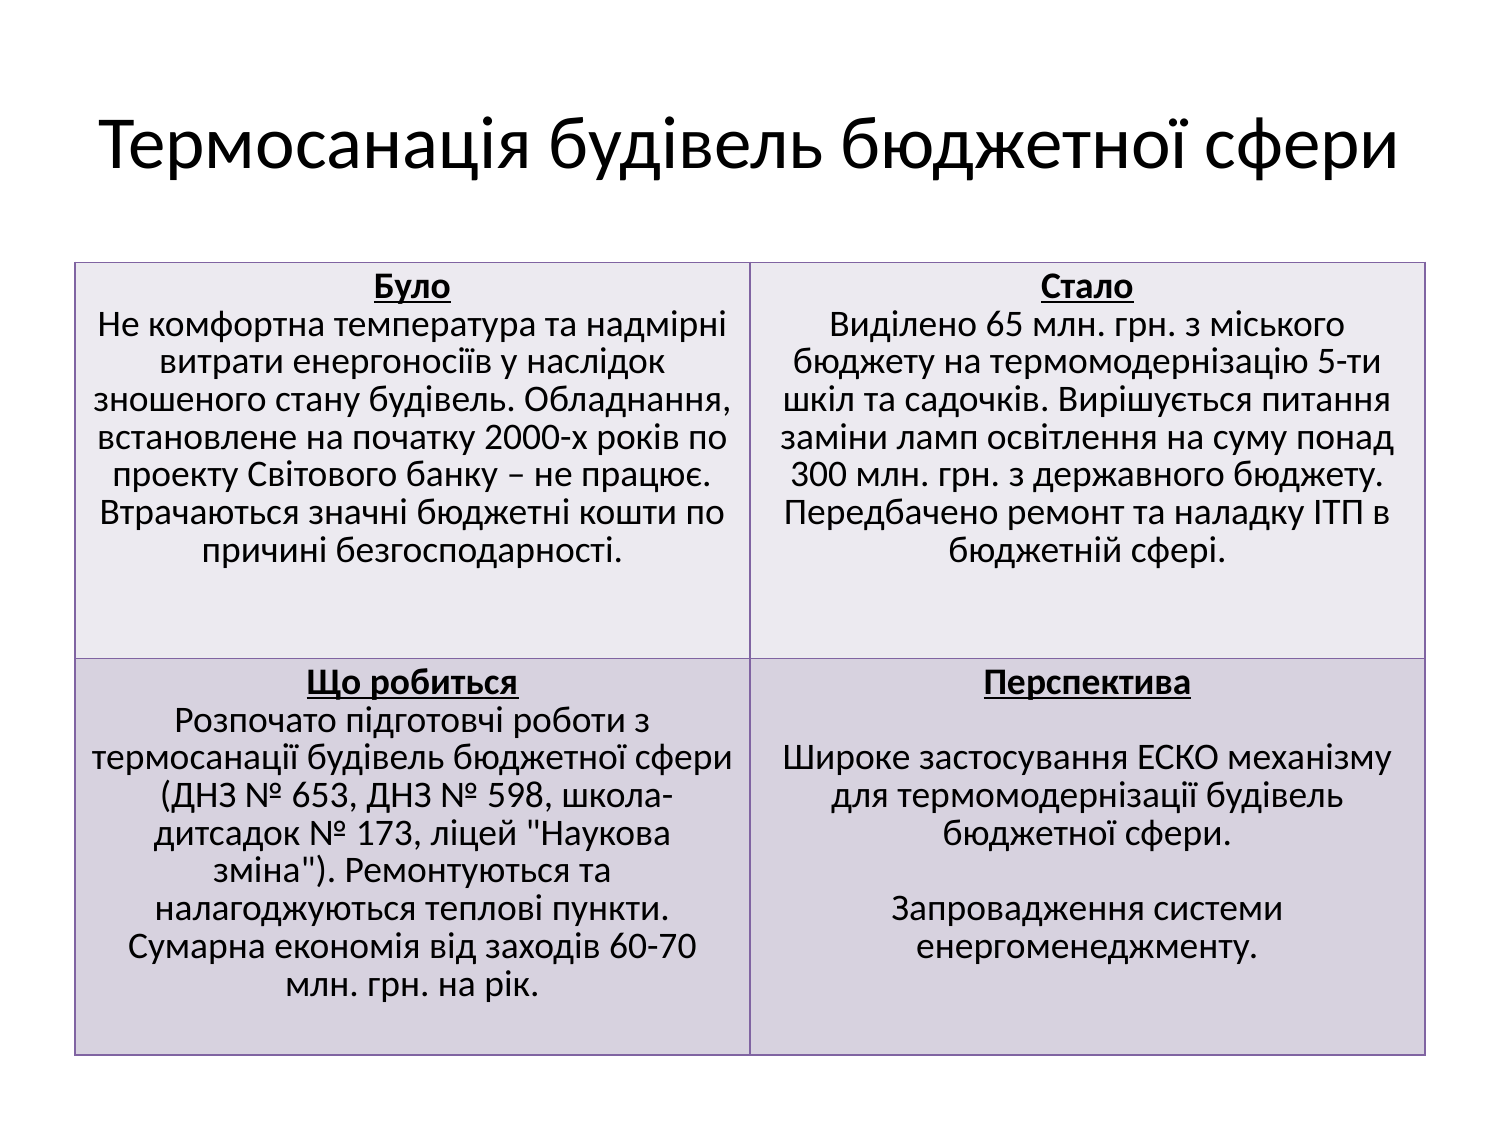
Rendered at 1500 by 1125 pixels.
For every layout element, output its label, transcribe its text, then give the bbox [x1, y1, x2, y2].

table_cell Що робиться Розпочато підготовчі роботи з термосанації будівель бюджетної сфери (ДНЗ № 653, ДНЗ № 598, школа-дитсадок № 173, ліцей "Наукова зміна"). Ремонтуються та налагоджуються теплові пункти. Сумарна економія від заходів 60-70 млн. грн. на рік. [76, 659, 749, 1054]
table_cell Перспектива Широке застосування ЕСКО механізму для термомодернізації будівель бюджетної сфери. Запровадження системи енергоменеджменту. [751, 659, 1424, 1054]
table_header Стало Виділено 65 млн. грн. з міського бюджету на термомодернізацію 5-ти шкіл та садочків. Вирішується питання заміни ламп освітлення на суму понад 300 млн. грн. з державного бюджету. Передбачено ремонт та наладку ІТП в бюджетній сфері. [751, 263, 1424, 658]
table_header Було Не комфортна температура та надмірні витрати енергоносіїв у наслідок зношеного стану будівель. Обладнання, встановлене на початку 2000-х років по проекту Світового банку – не працює. Втрачаються значні бюджетні кошти по причині безгосподарності. [76, 263, 749, 658]
title Термосанація будівель бюджетної сфери [75, 45, 1425, 233]
